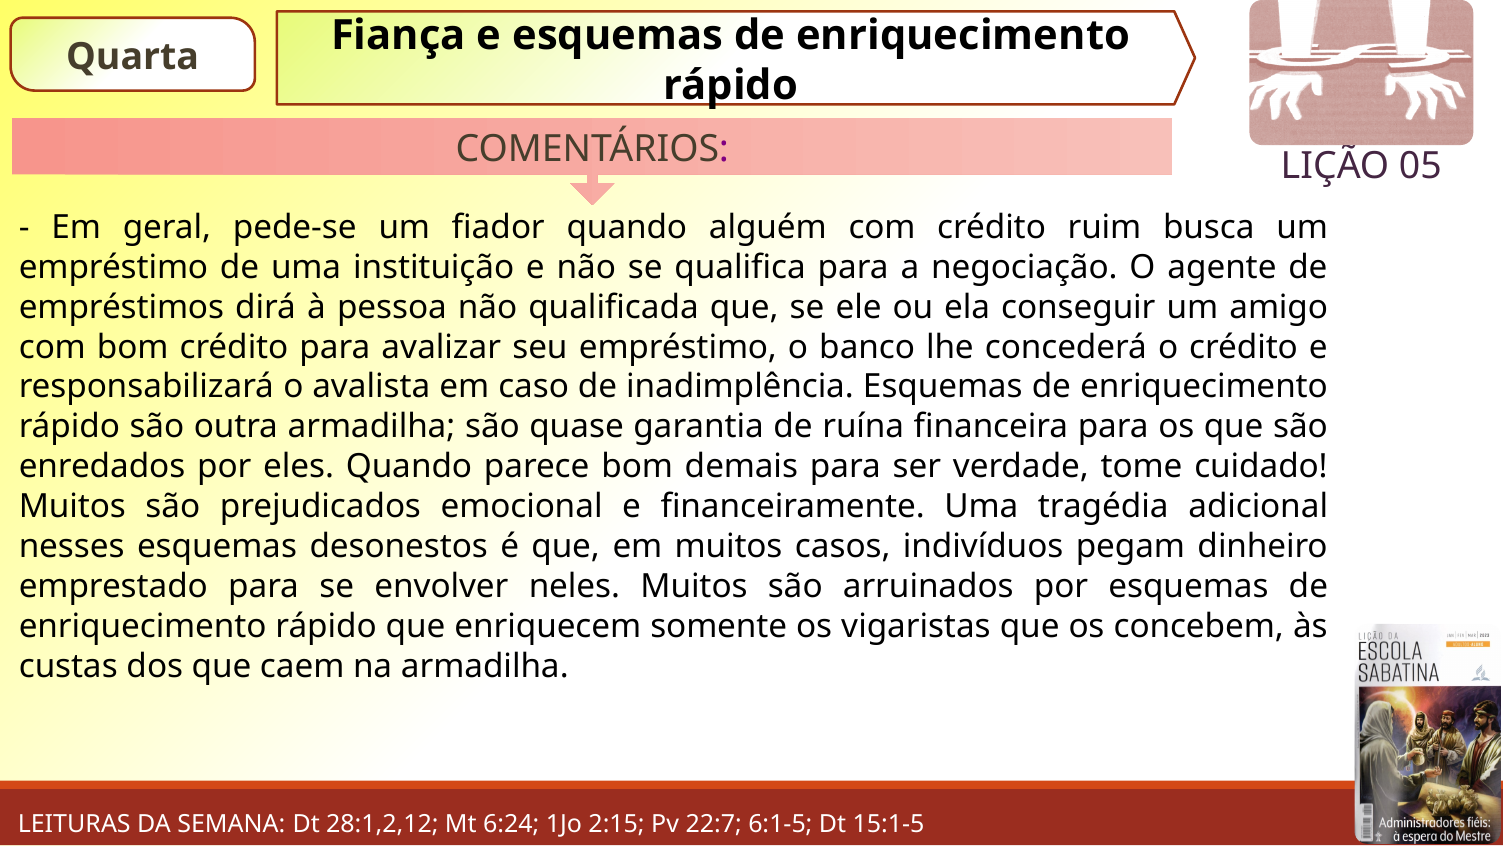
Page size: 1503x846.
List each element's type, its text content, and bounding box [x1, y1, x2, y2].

picture [1354, 623, 1502, 845]
text_box Fiança e esquemas de enriquecimento rápido [275, 10, 1197, 106]
text_box Quarta [9, 16, 257, 92]
text_box LIÇÃO 05 [1265, 155, 1458, 194]
text_box LEITURAS DA SEMANA: Dt 28:1,2,12; Mt 6:24; 1Jo 2:15; Pv 22:7; 6:1-5; Dt 15:1-5 [3, 799, 1351, 845]
text_box COMENTÁRIOS: [10, 116, 1174, 207]
text_box - Em geral, pede-se um fiador quando alguém com crédito ruim busca um empréstimo de uma instituição e não se qualifica para a negociação. O agente de empréstimos dirá à pessoa não qualificada que, se ele ou ela conseguir um amigo com bom crédito para avalizar seu empréstimo, o banco lhe concederá o crédito e responsabilizará o avalista em caso de inadimplência. Esquemas de enriquecimento rápido são outra armadilha; são quase garantia de ruína financeira para os que são enredados por eles. Quando parece bom demais para ser verdade, tome cuidado! Muitos são prejudicados emocional e financeiramente. Uma tragédia adicional nesses esquemas desonestos é que, em muitos casos, indivíduos pegam dinheiro emprestado para se envolver neles. Muitos são arruinados por esquemas de enriquecimento rápido que enriquecem somente os vigaristas que os concebem, às custas dos que caem na armadilha. [4, 197, 1345, 692]
picture [1248, 0, 1474, 146]
